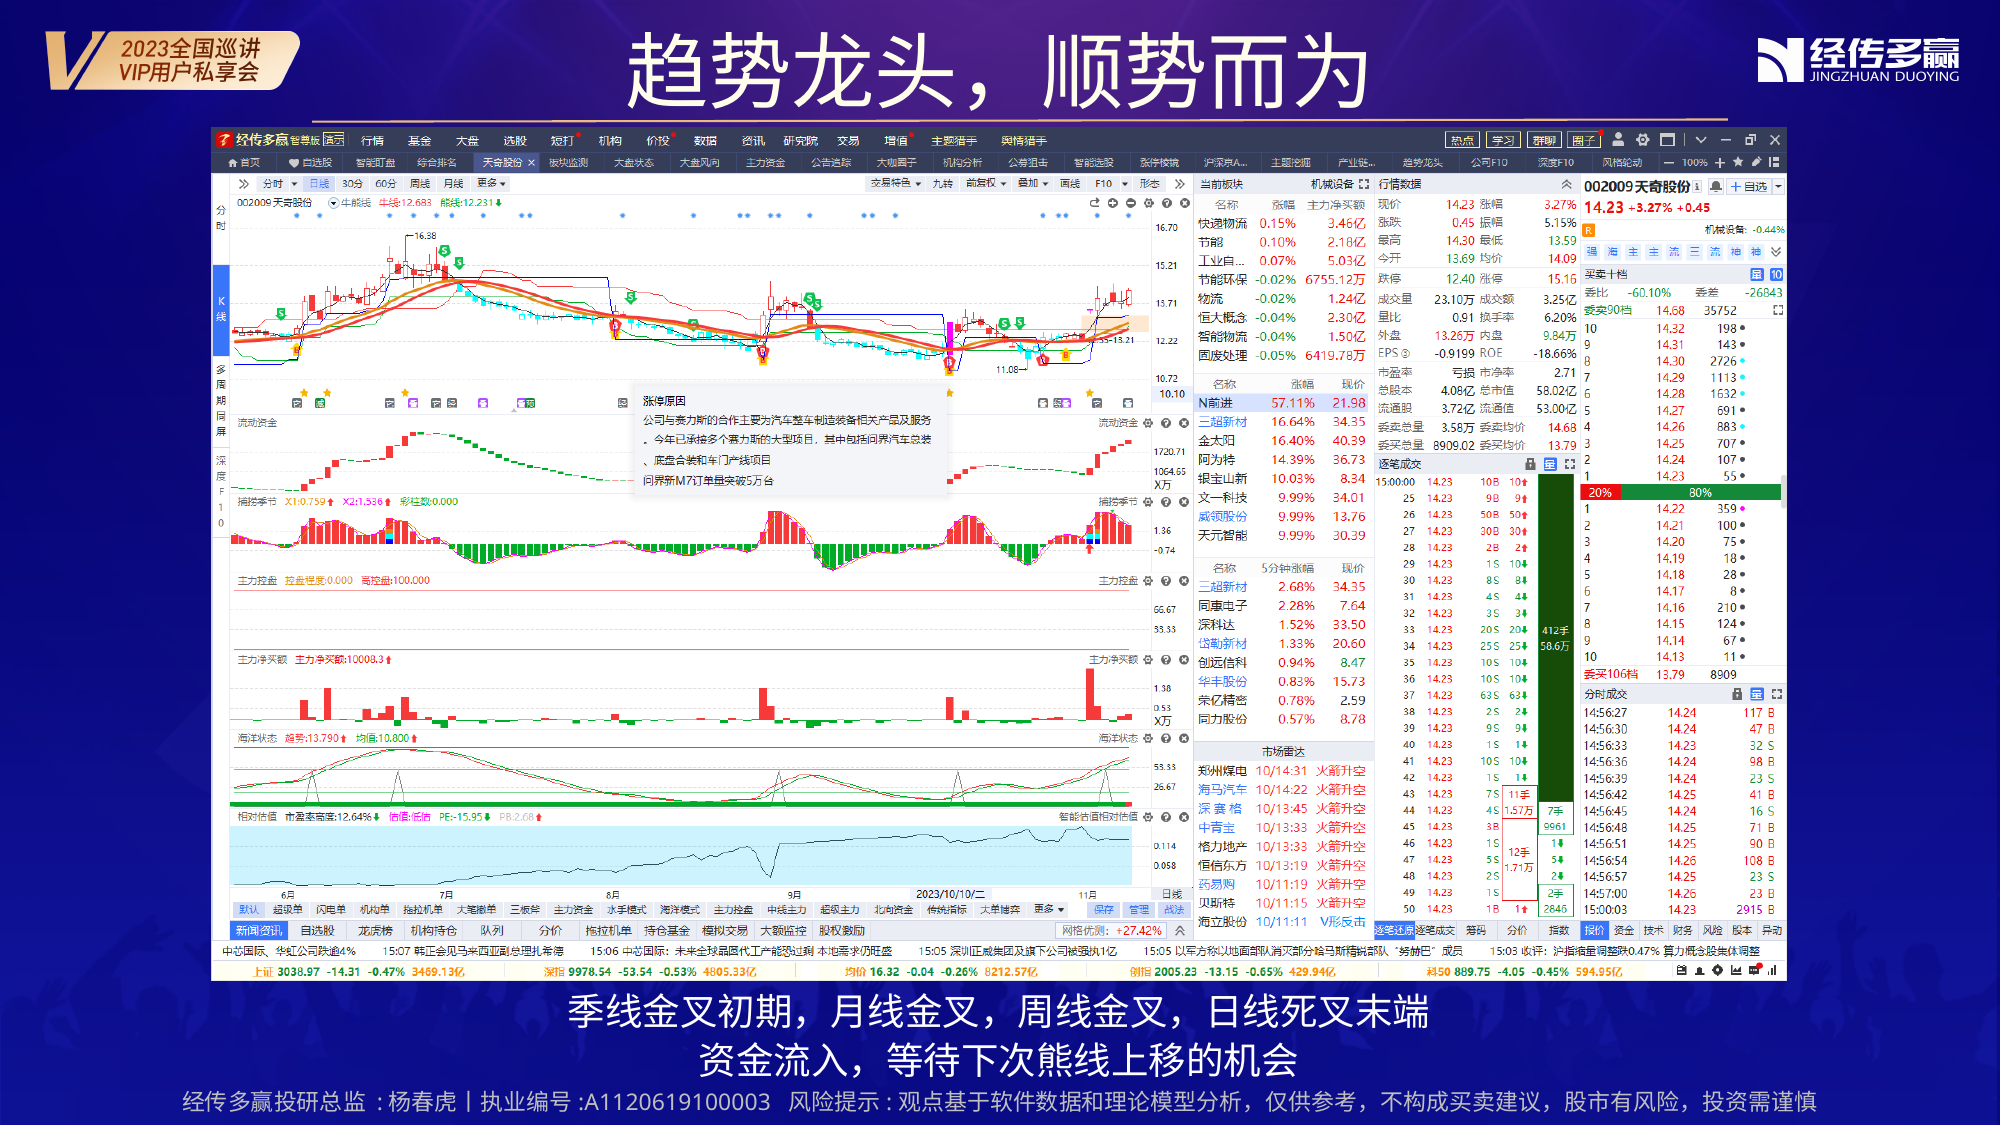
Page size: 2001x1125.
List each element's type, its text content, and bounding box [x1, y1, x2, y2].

text_box 趋势龙头，顺势而为 [536, 11, 1464, 127]
picture [0, 0, 2000, 1125]
text_box 季线金叉初期，月线金叉，周线金叉，日线死叉末端 资金流入，等待下次熊线上移的机会 [117, 975, 1881, 1090]
